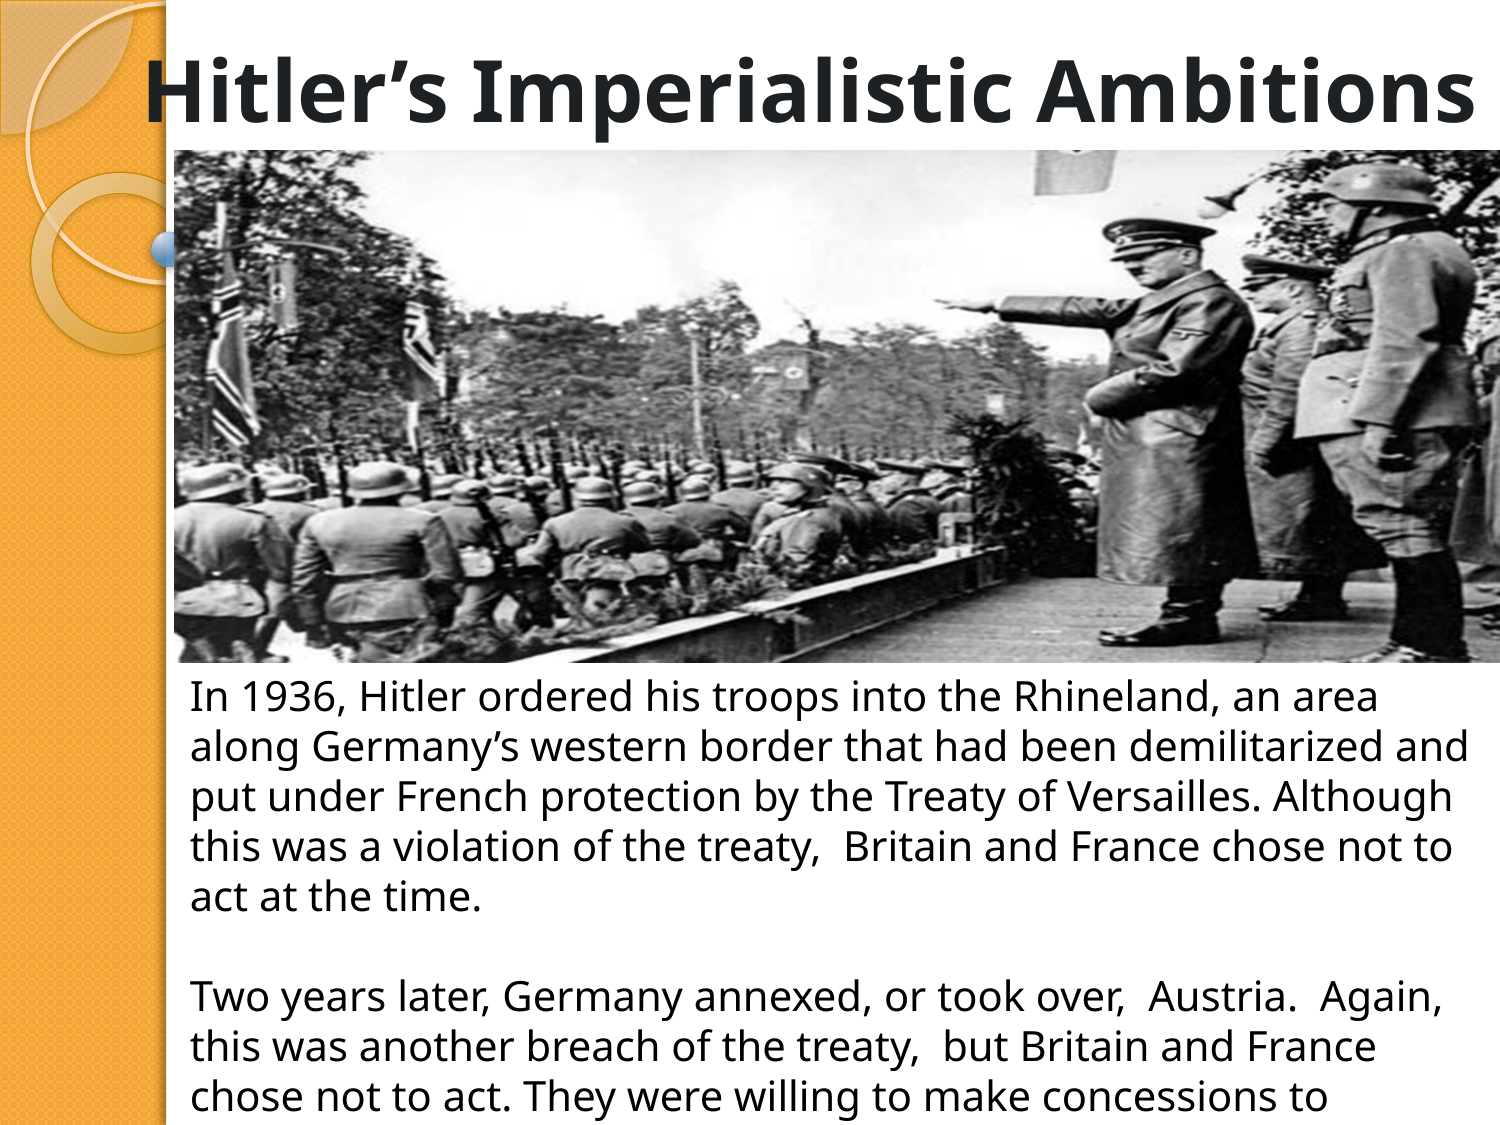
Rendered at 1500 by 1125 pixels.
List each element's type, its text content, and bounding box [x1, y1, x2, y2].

picture [174, 150, 1500, 663]
title Hitler’s Imperialistic Ambitions [119, 0, 1500, 250]
text_box In 1936, Hitler ordered his troops into the Rhineland, an area along Germany’s western border that had been demilitarized and put under French protection by the Treaty of Versailles. Although this was a violation of the treaty, Britain and France chose not to act at the time. Two years later, Germany annexed, or took over, Austria. Again, this was another breach of the treaty, but Britain and France chose not to act. They were willing to make concessions to maintain peace. However, their weakness made Hitler bolder. [174, 672, 1500, 1125]
